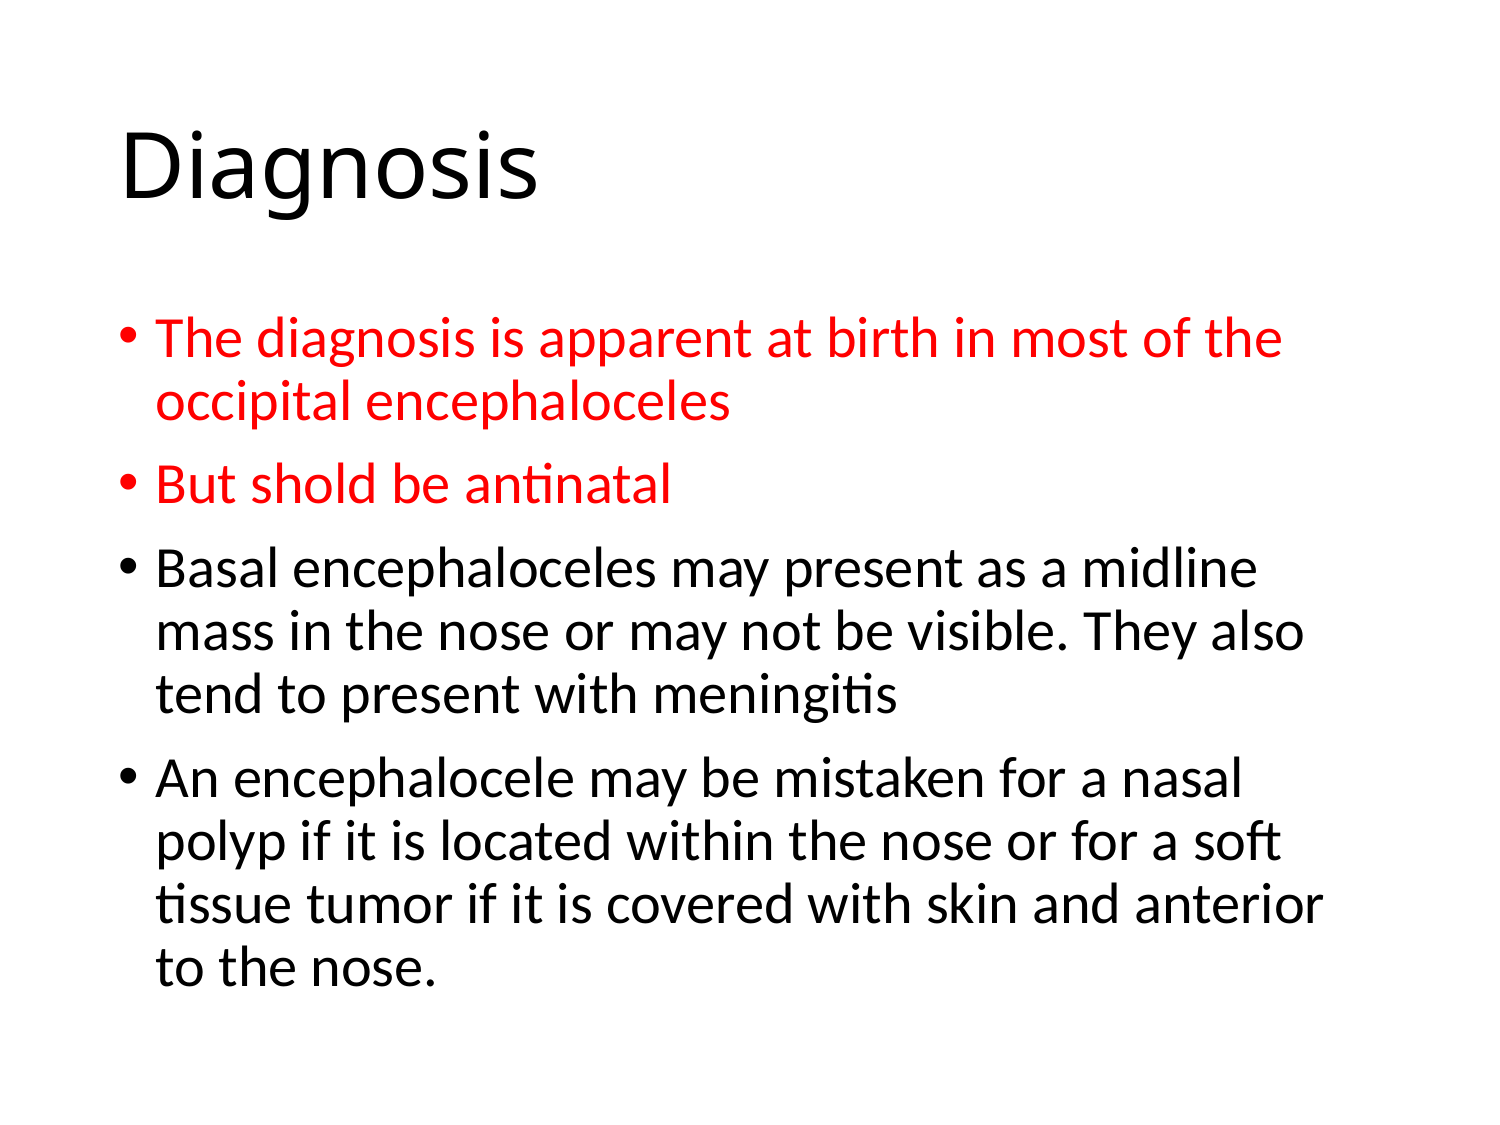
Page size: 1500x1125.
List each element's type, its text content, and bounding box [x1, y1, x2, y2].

title Diagnosis [103, 59, 1397, 278]
list The diagnosis is apparent at birth in most of the occipital encephaloceles But shold be antinatal Basal encephaloceles may present as a midline mass in the nose or may not be visible. They also tend to present with meningitis An encephalocele may be mistaken for a nasal polyp if it is located within the nose or for a soft tissue tumor if it is covered with skin and anterior to the nose. [103, 299, 1397, 1014]
